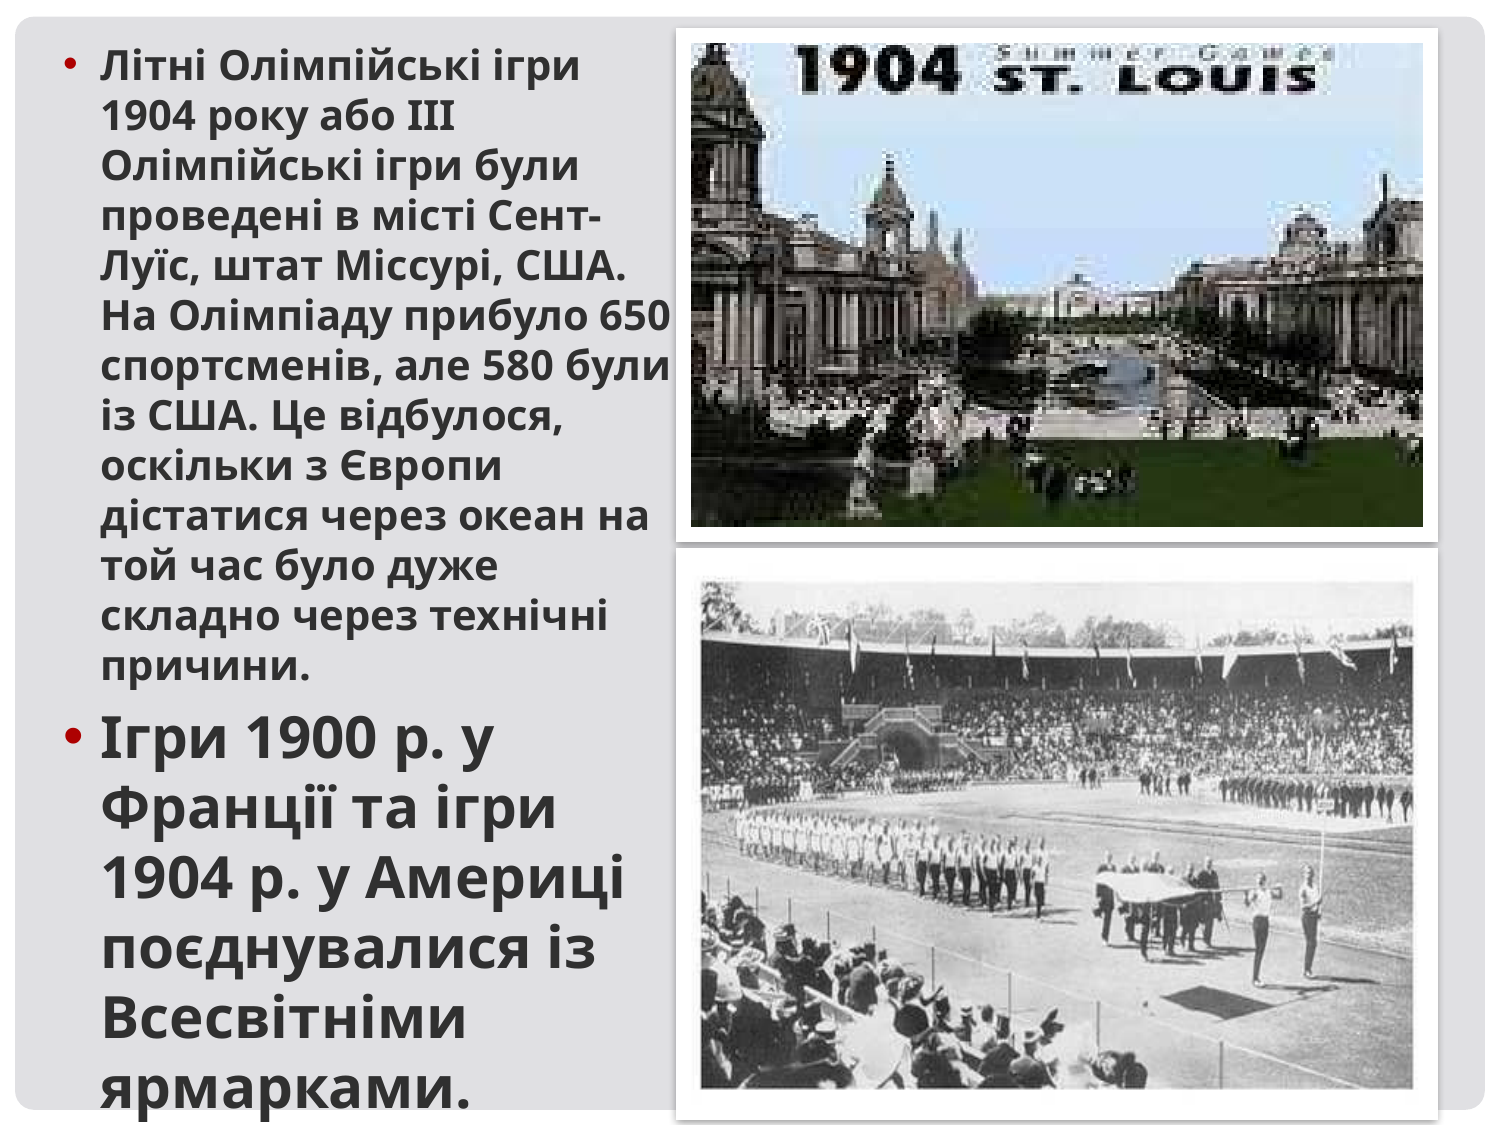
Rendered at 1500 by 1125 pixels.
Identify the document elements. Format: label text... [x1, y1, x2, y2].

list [690, 42, 1424, 528]
list Літні Олімпійські ігри 1904 року або ІІІ Олімпійські ігри були проведені в місті Сент-Луїс, штат Міссурі, США. На Олімпіаду прибуло 650 спортсменів, але 580 були із США. Це відбулося, оскільки з Європи дістатися через океан на той час було дуже складно через технічні причини. Ігри 1900 р. у Франції та ігри 1904 р. у Америці поєднувалися із Всесвітніми ярмарками. [29, 30, 673, 755]
picture [690, 562, 1424, 1107]
